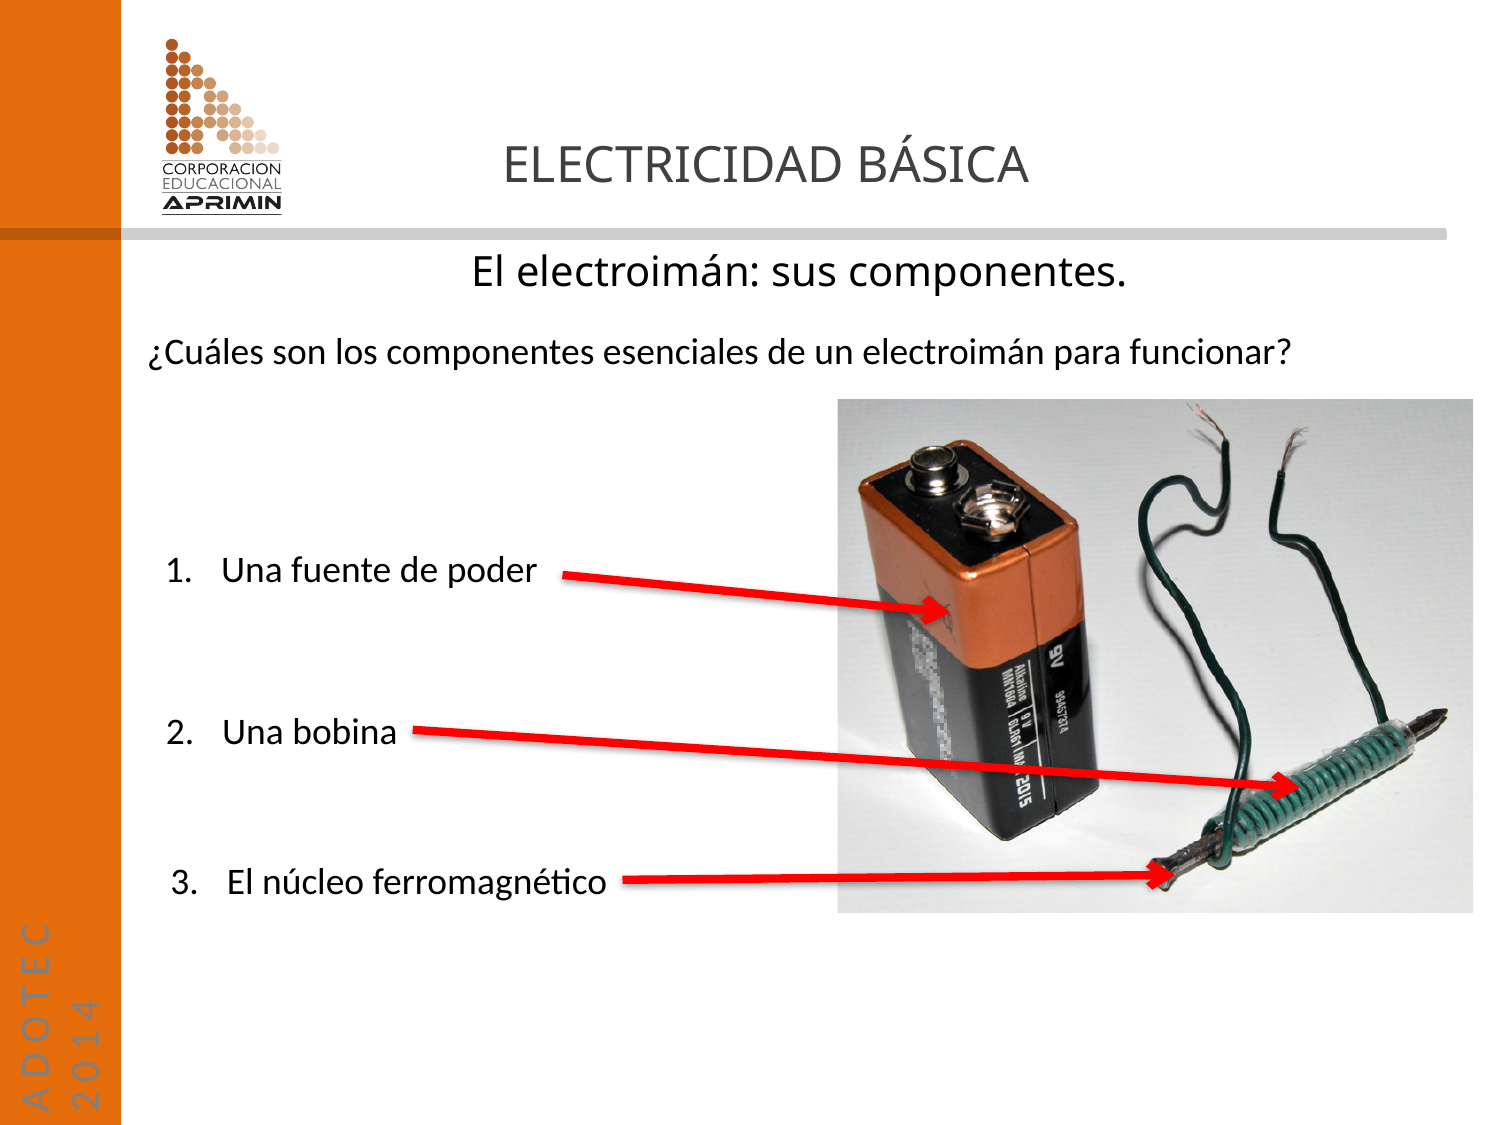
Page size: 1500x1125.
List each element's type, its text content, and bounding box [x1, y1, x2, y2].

text_box El núcleo ferromagnético [155, 849, 623, 910]
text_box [628, 874, 1176, 881]
text_box Una bobina [151, 699, 413, 760]
text_box El electroimán: sus componentes. [187, 237, 1413, 346]
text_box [413, 730, 1301, 788]
text_box ¿Cuáles son los componentes esenciales de un electroimán para funcionar? [139, 319, 1405, 380]
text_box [562, 574, 951, 613]
text_box Una fuente de poder [149, 537, 832, 598]
picture [837, 399, 1474, 913]
picture [149, 31, 293, 220]
